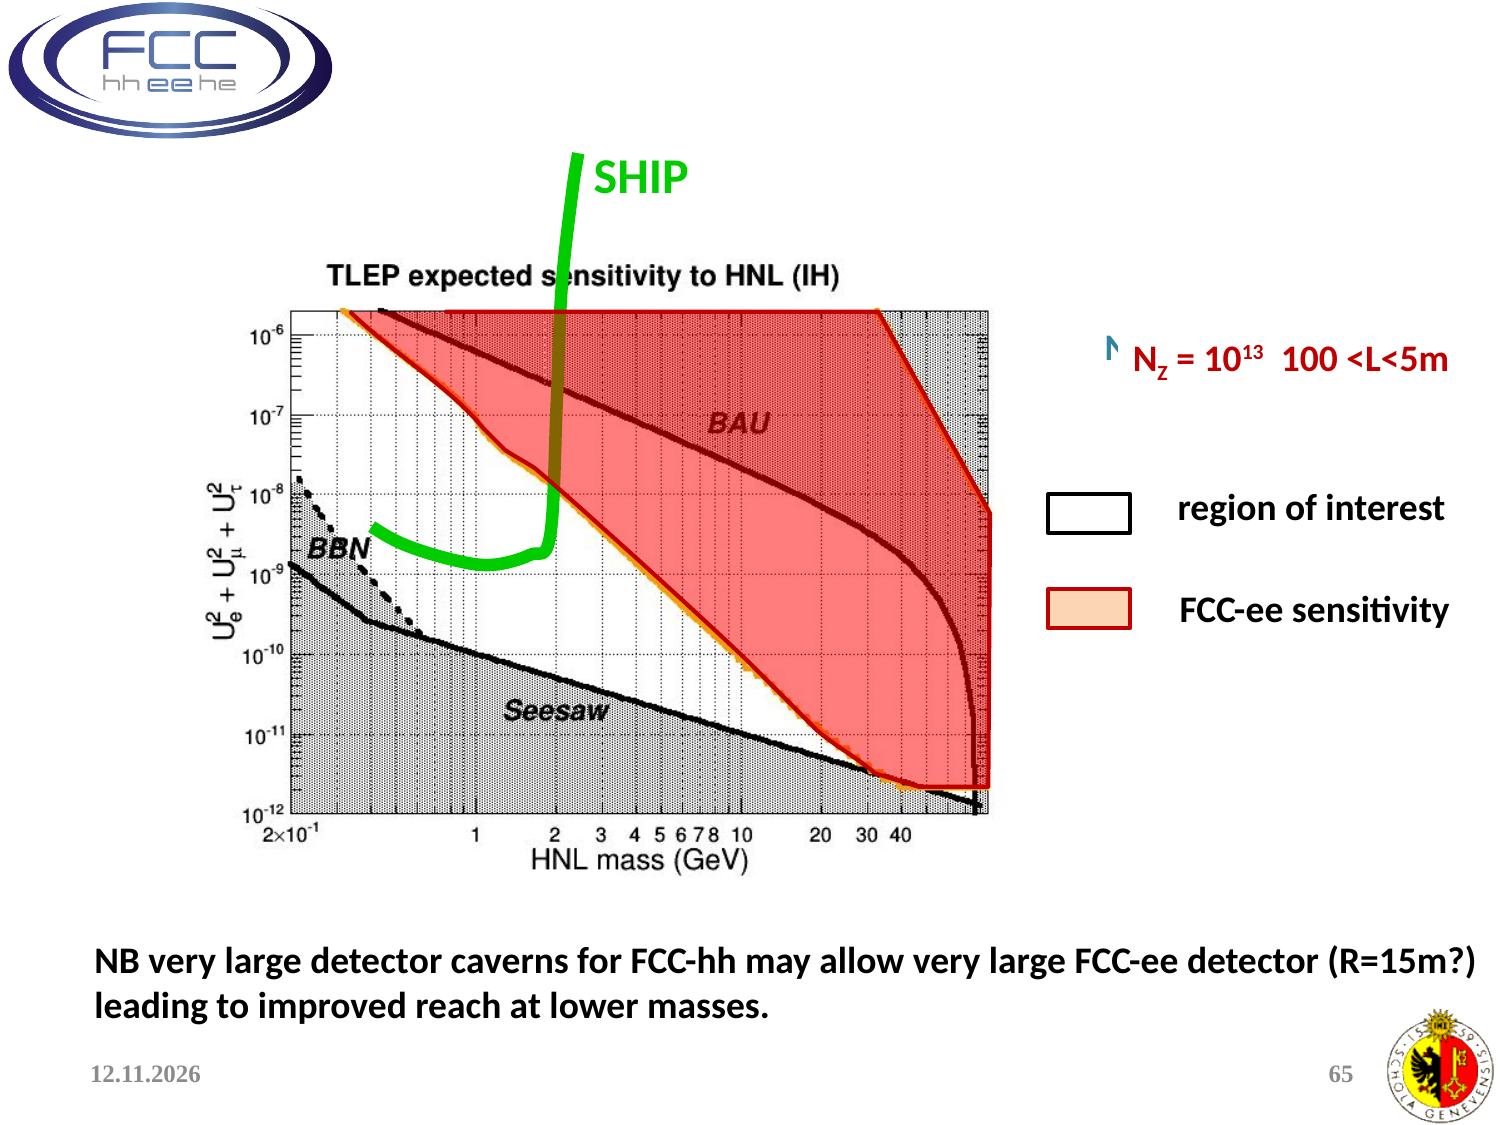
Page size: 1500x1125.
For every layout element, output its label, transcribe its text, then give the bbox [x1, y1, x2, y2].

text_box [1080, 492, 1132, 535]
text_box FCC-ee sensitivity [1164, 578, 1465, 638]
picture [0, 0, 340, 142]
picture [1380, 1005, 1500, 1125]
picture [204, 248, 1076, 877]
text_box [527, 152, 579, 245]
text_box [1080, 587, 1132, 630]
text_box NB very large detector caverns for FCC-hh may allow very large FCC-ee detector (R=15m?) leading to improved reach at lower masses. [79, 928, 1493, 1034]
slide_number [75, 1042, 425, 1103]
text_box NZ = 1012 1mm<L<1m [1089, 315, 1468, 382]
text_box region of interest [1162, 475, 1470, 536]
slide_number 65 [1018, 1042, 1369, 1103]
text_box SHIP [579, 136, 704, 212]
